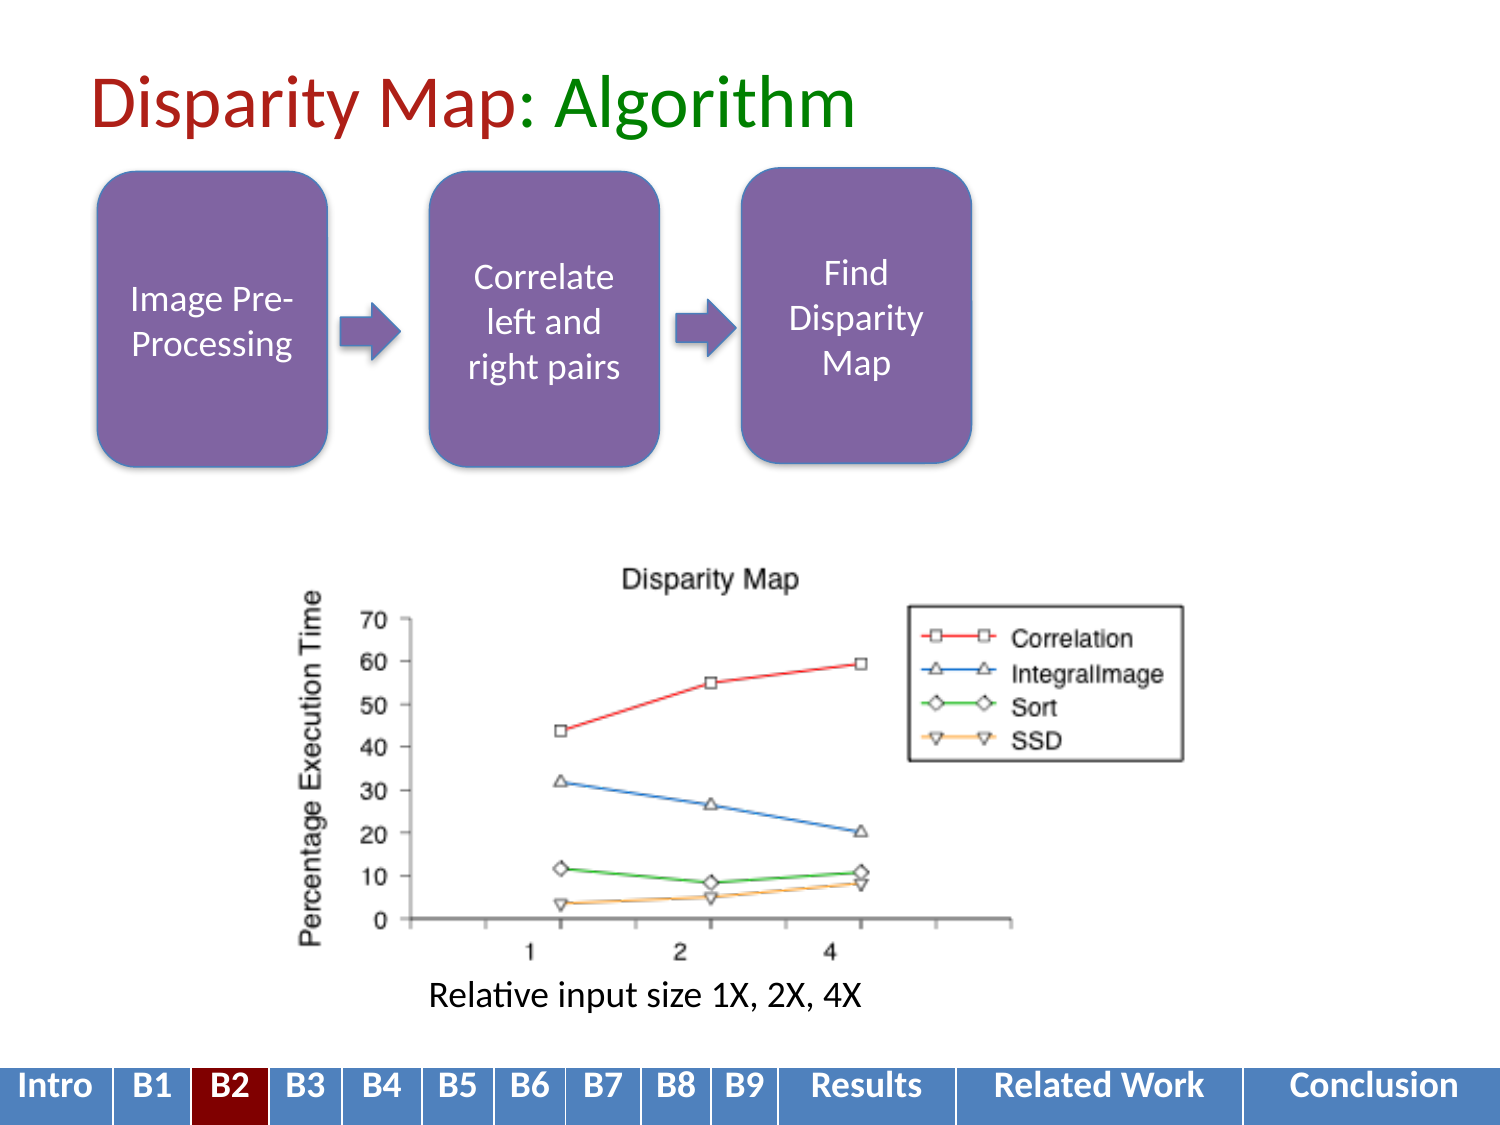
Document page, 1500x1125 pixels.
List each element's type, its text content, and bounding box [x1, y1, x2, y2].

table_header Intro [0, 1068, 112, 1125]
table_header B7 [566, 1068, 640, 1125]
text_box [339, 302, 401, 361]
table_header B5 [423, 1068, 493, 1125]
list [75, 190, 1425, 1067]
title Disparity Map: Algorithm [75, 45, 1425, 151]
table_header Conclusion [1244, 1068, 1500, 1125]
text_box [675, 298, 737, 357]
picture [261, 524, 1214, 988]
table_header B2 [192, 1068, 268, 1125]
table_header B6 [495, 1068, 565, 1125]
table_header Related Work [957, 1068, 1242, 1125]
table_header Results [779, 1068, 955, 1125]
table_header B9 [712, 1068, 777, 1125]
table_header B4 [343, 1068, 421, 1125]
text_box Find Disparity Map [740, 167, 973, 465]
table_header B1 [114, 1068, 190, 1125]
table_header B8 [642, 1068, 710, 1125]
text_box Correlate left and right pairs [428, 170, 661, 468]
table_header B3 [270, 1068, 341, 1125]
text_box Relative input size 1X, 2X, 4X [413, 997, 882, 1023]
text_box Image Pre- Processing [96, 170, 329, 468]
